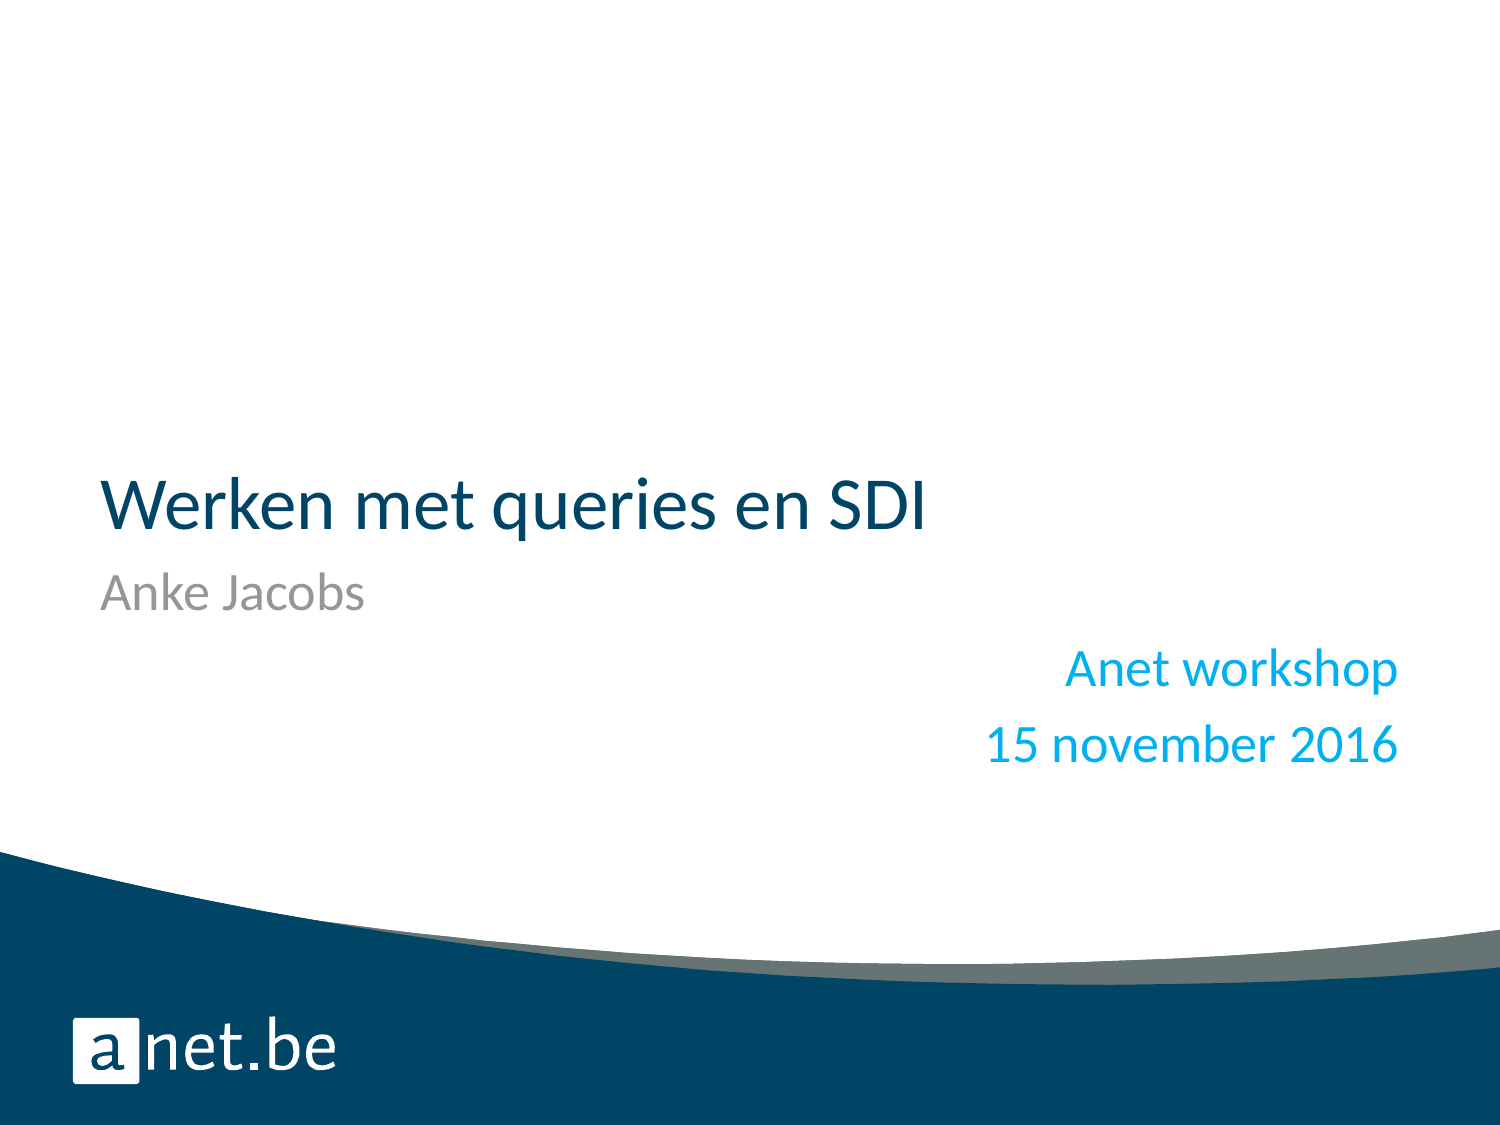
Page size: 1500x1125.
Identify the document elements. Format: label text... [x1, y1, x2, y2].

subtitle Anke Jacobs Anet workshop 15 november 2016 [88, 550, 1412, 870]
title Werken met queries en SDI [88, 196, 1412, 550]
